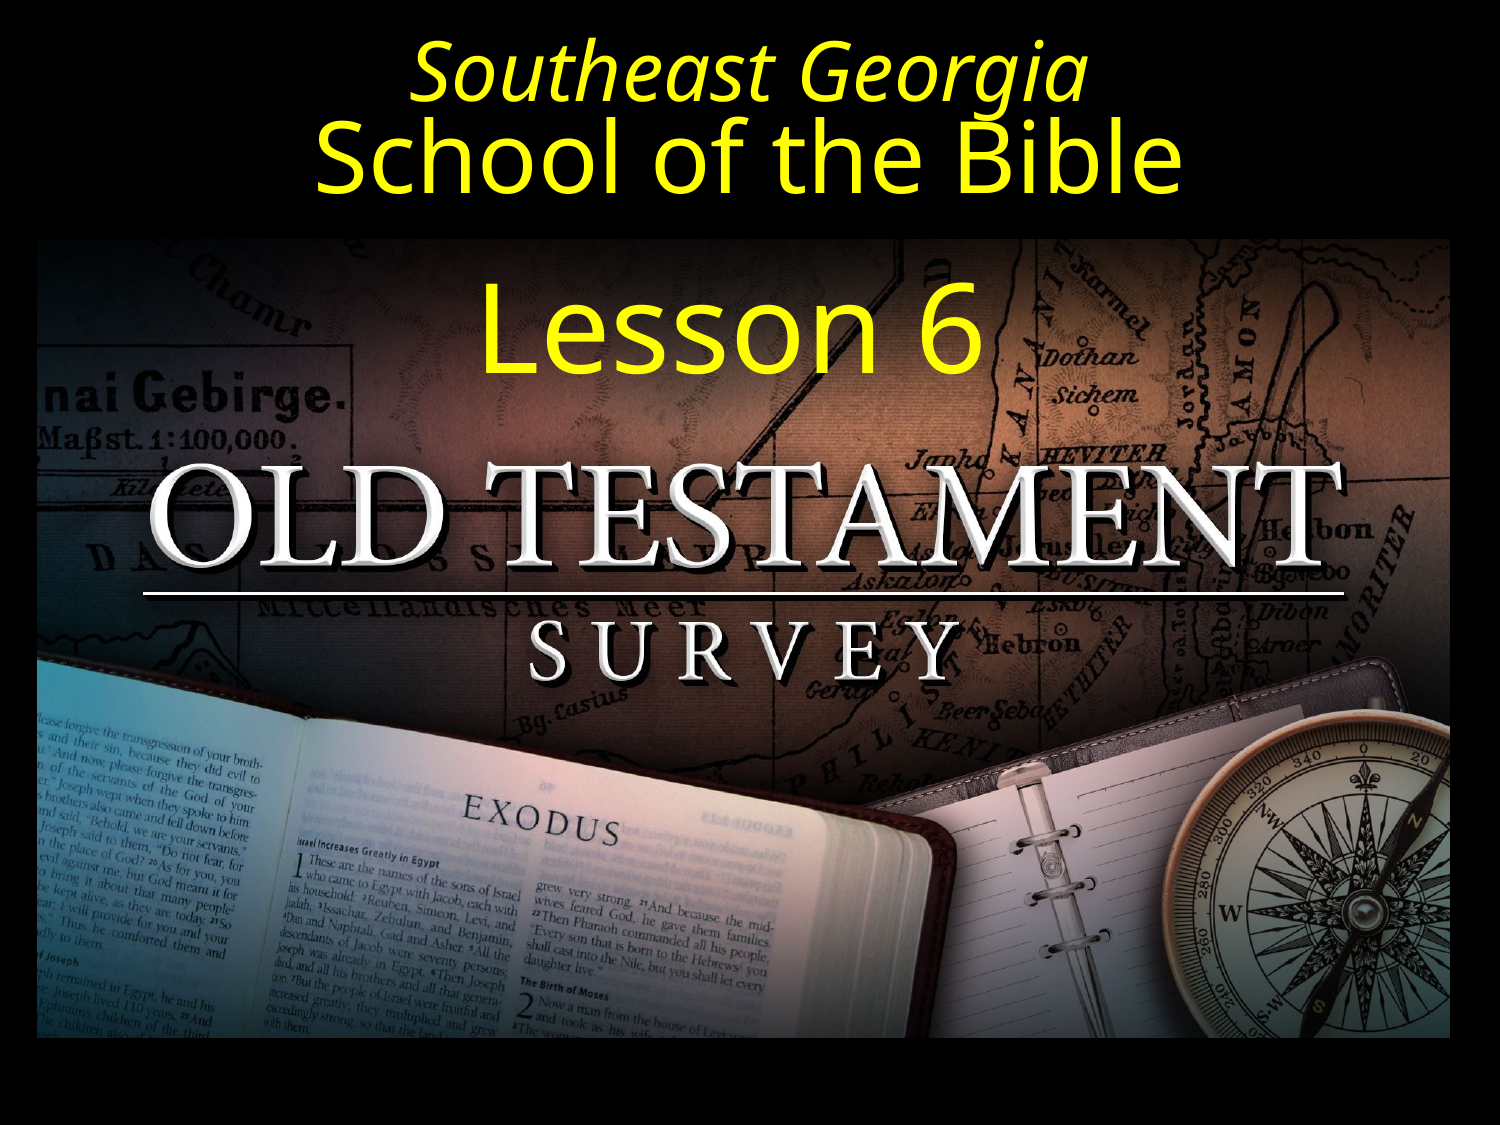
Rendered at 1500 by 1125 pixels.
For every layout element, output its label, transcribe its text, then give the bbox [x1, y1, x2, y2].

text_box Southeast Georgia School of the Bible [112, 24, 1388, 225]
picture [37, 239, 1451, 1038]
